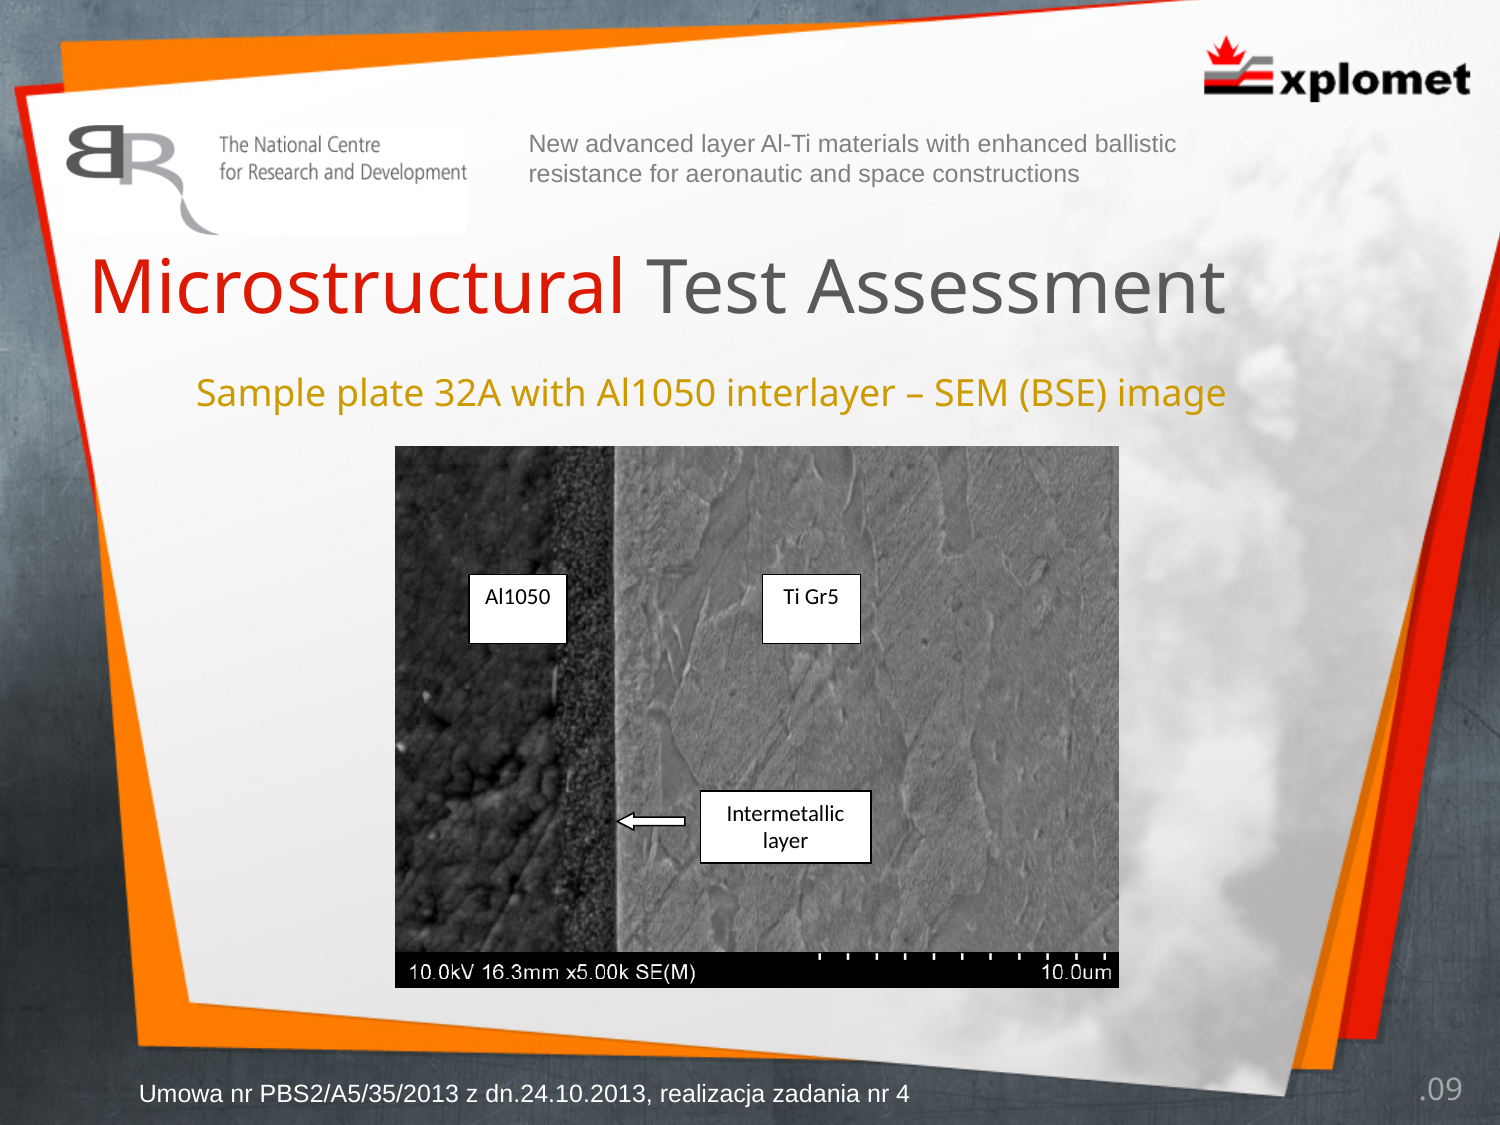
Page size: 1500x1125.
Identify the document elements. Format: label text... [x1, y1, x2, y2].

picture [0, 30, 1500, 1125]
text_box Sample plate 32A with Al1050 interlayer – SEM (BSE) image [181, 361, 1243, 422]
text_box New advanced layer Al-Ti materials with enhanced ballistic resistance for aeronautic and space constructions [513, 120, 1270, 196]
text_box Microstructural Test Assessment [73, 231, 1243, 337]
text_box Umowa nr PBS2/A5/35/2013 z dn.24.10.2013, realizacja zadania nr 4 [123, 1070, 1034, 1116]
slide_number .09 [1399, 1057, 1483, 1118]
text_box [0, 0, 1500, 75]
